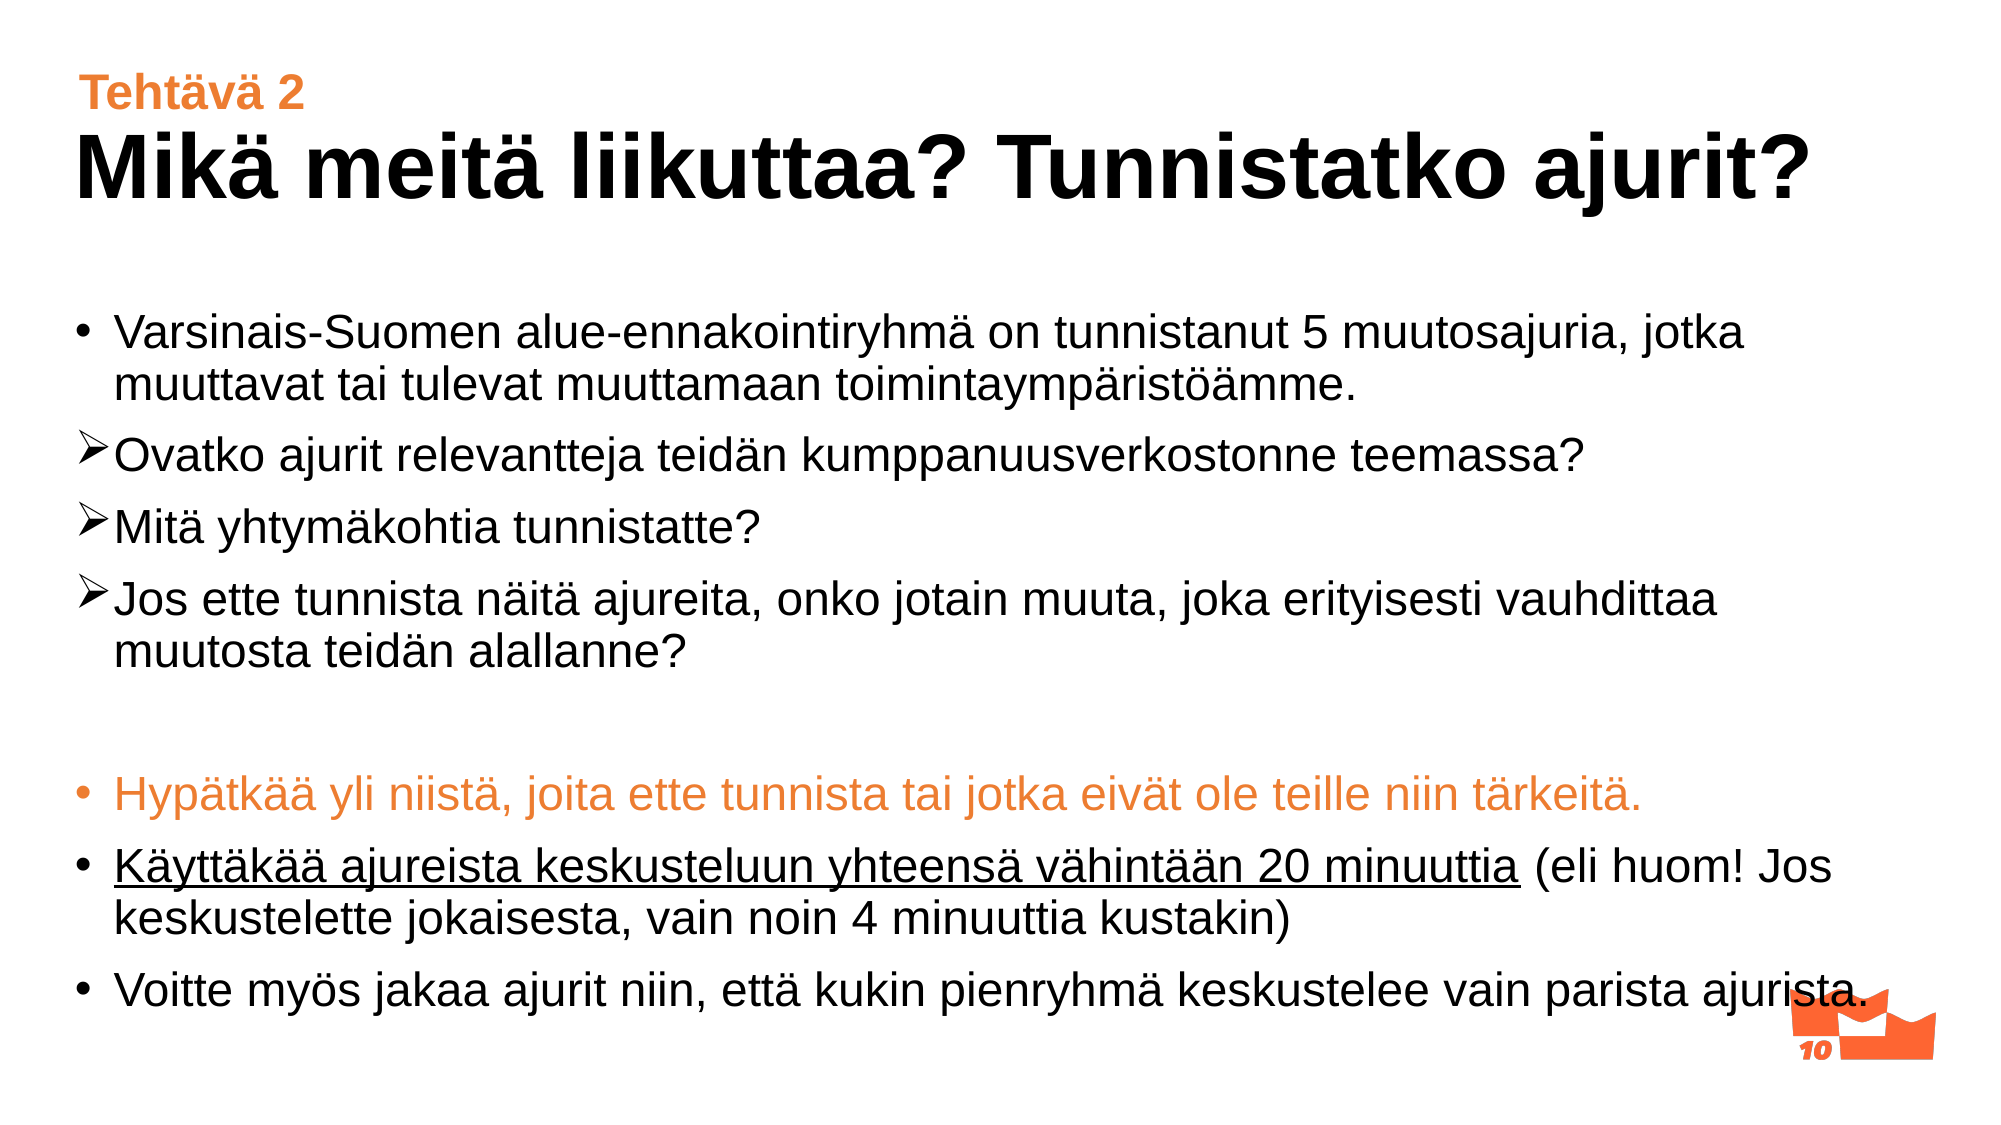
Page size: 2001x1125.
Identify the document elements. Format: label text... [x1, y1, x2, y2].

text_box Tehtävä 2 [63, 52, 679, 127]
title Mikä meitä liikuttaa? Tunnistatko ajurit? [59, 59, 1936, 278]
picture [1790, 1035, 1936, 1060]
list Varsinais-Suomen alue-ennakointiryhmä on tunnistanut 5 muutosajuria, jotka muuttavat tai tulevat muuttamaan toimintaympäristöämme. Ovatko ajurit relevantteja teidän kumppanuusverkostonne teemassa? Mitä yhtymäkohtia tunnistatte? Jos ette tunnista näitä ajureita, onko jotain muuta, joka erityisesti vauhdittaa muutosta teidän alallanne? Hypätkää yli niistä, joita ette tunnista tai jotka eivät ole teille niin tärkeitä. Käyttäkää ajureista keskusteluun yhteensä vähintään 20 minuuttia (eli huom! Jos keskustelette jokaisesta, vain noin 4 minuuttia kustakin) Voitte myös jakaa ajurit niin, että kukin pienryhmä keskustelee vain parista ajurista. [59, 299, 1936, 1035]
